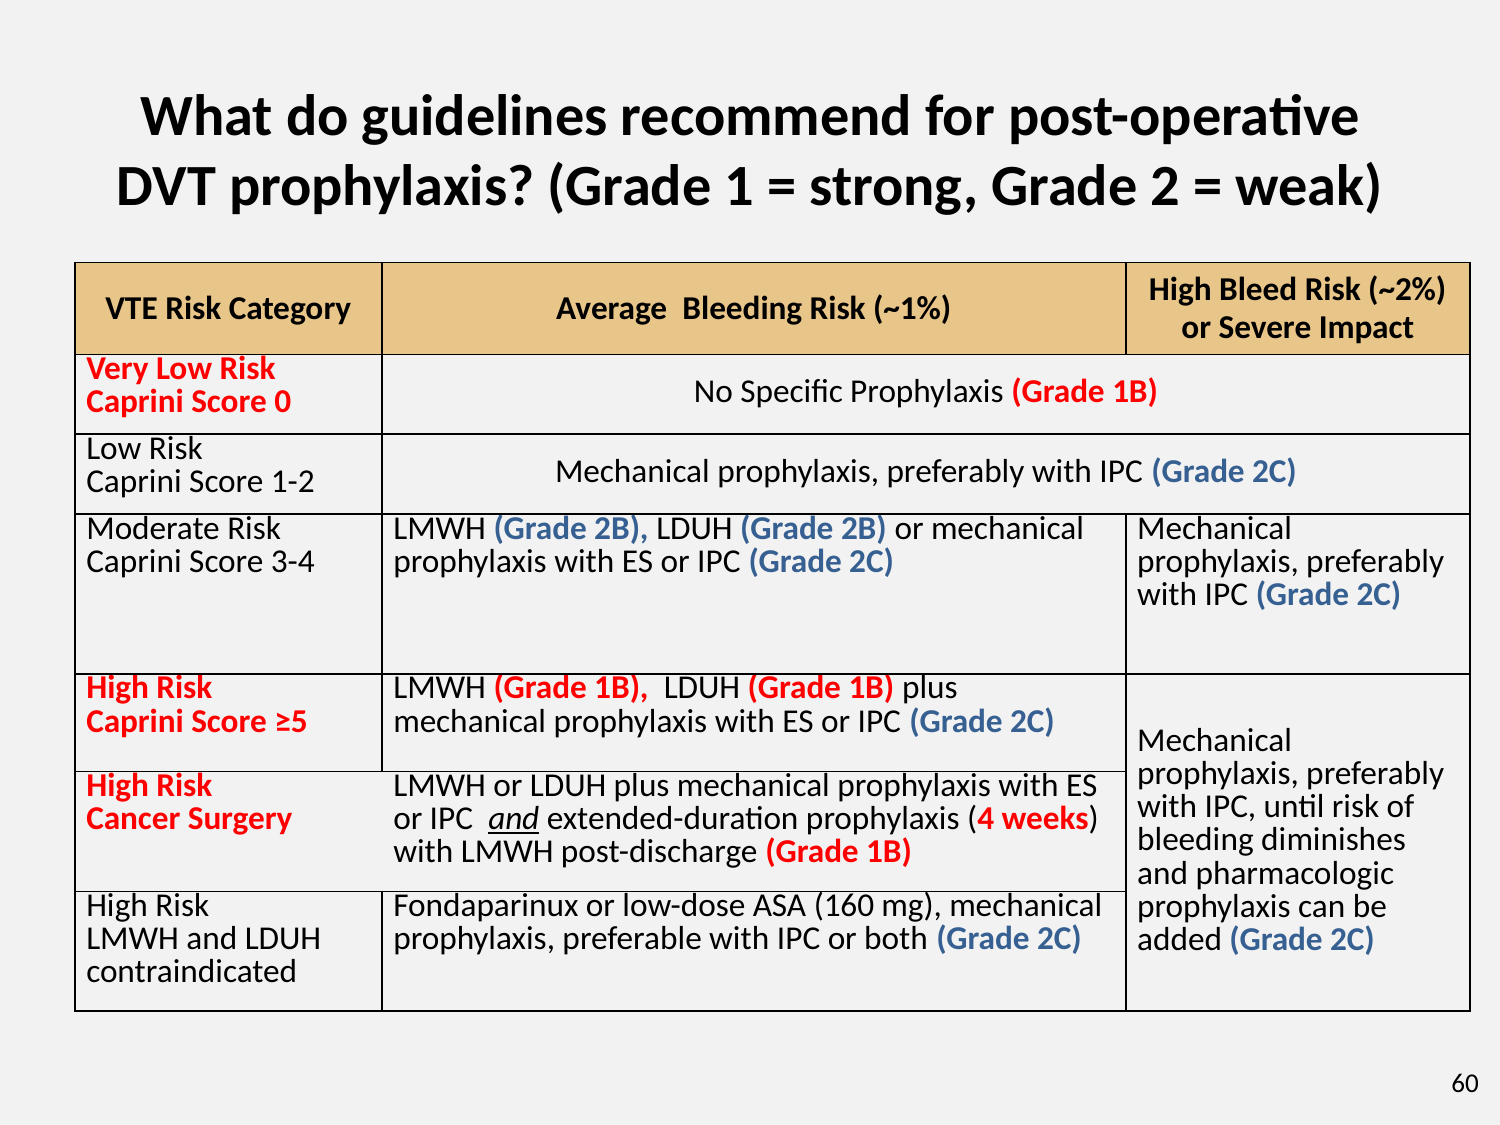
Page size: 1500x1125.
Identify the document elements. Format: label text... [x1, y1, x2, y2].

table_cell No Specific Prophylaxis (Grade 1B) [383, 355, 1469, 433]
table_cell Mechanical prophylaxis, preferably with IPC (Grade 2C) [383, 435, 1469, 513]
table_header High Bleed Risk (~2%) or Severe Impact [1127, 263, 1469, 354]
table_cell Mechanical prophylaxis, preferably with IPC, until risk of bleeding diminishes and pharmacologic prophylaxis can be added (Grade 2C) [1127, 675, 1469, 1010]
table_cell Moderate Risk Caprini Score 3-4 [76, 515, 381, 673]
table_cell LMWH (Grade 1B), LDUH (Grade 1B) plus mechanical prophylaxis with ES or IPC (Grade 2C) [383, 675, 1125, 771]
table_cell LMWH (Grade 2B), LDUH (Grade 2B) or mechanical prophylaxis with ES or IPC (Grade 2C) [383, 515, 1125, 673]
title What do guidelines recommend for post-operative DVT prophylaxis? (Grade 1 = strong, Grade 2 = weak) [74, 44, 1426, 233]
table_cell LMWH or LDUH plus mechanical prophylaxis with ES or IPC and extended-duration prophylaxis (4 weeks) with LMWH post-discharge (Grade 1B) [382, 772, 1125, 891]
table_header Average Bleeding Risk (~1%) [383, 263, 1125, 354]
table_cell Fondaparinux or low-dose ASA (160 mg), mechanical prophylaxis, preferable with IPC or both (Grade 2C) [383, 892, 1125, 1010]
table_header VTE Risk Category [76, 263, 381, 354]
table_cell High Risk LMWH and LDUH contraindicated [76, 892, 381, 1010]
table_cell Mechanical prophylaxis, preferably with IPC (Grade 2C) [1127, 515, 1469, 673]
table_cell High Risk Caprini Score ≥5 [76, 675, 381, 771]
table_cell High Risk Cancer Surgery [76, 772, 382, 891]
table_cell Very Low Risk Caprini Score 0 [76, 355, 381, 433]
table_cell Low Risk Caprini Score 1-2 [76, 435, 381, 513]
